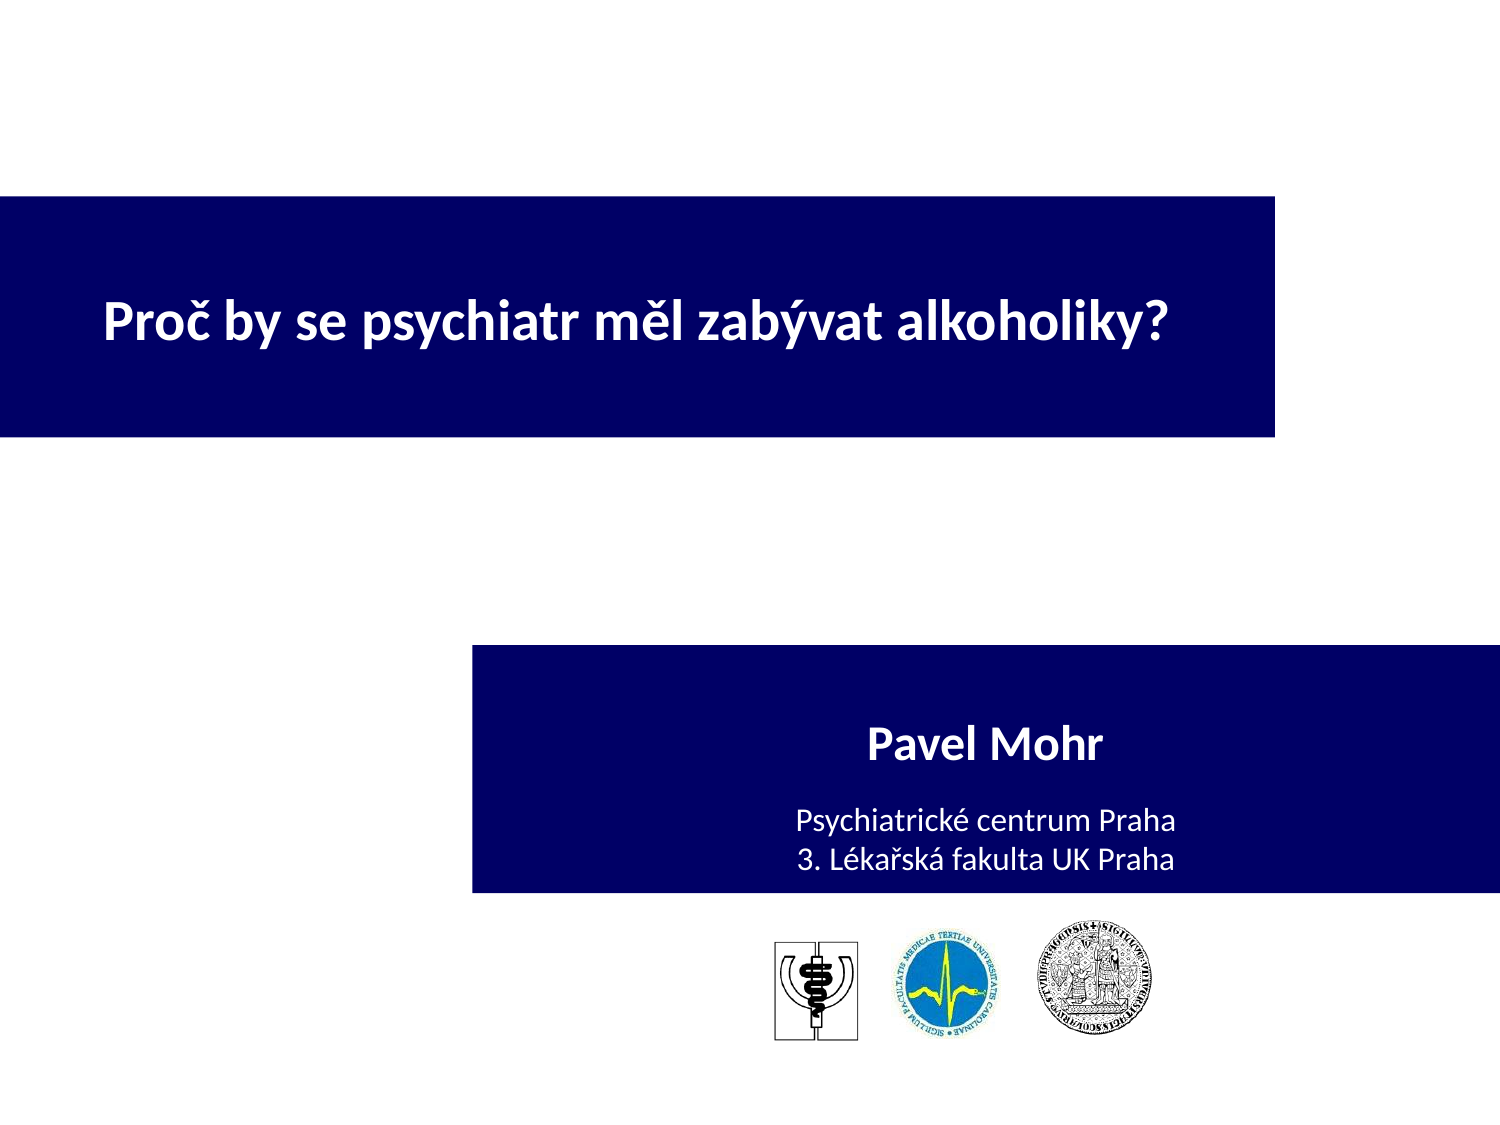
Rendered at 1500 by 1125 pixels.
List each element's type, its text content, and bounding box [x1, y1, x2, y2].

picture [1033, 916, 1155, 1042]
text_box Pavel Mohr Psychiatrické centrum Praha 3. Lékařská fakulta UK Praha [472, 645, 1500, 894]
picture [773, 940, 861, 1042]
title Proč by se psychiatr měl zabývat alkoholiky? [0, 196, 1276, 438]
picture [891, 928, 1001, 1039]
